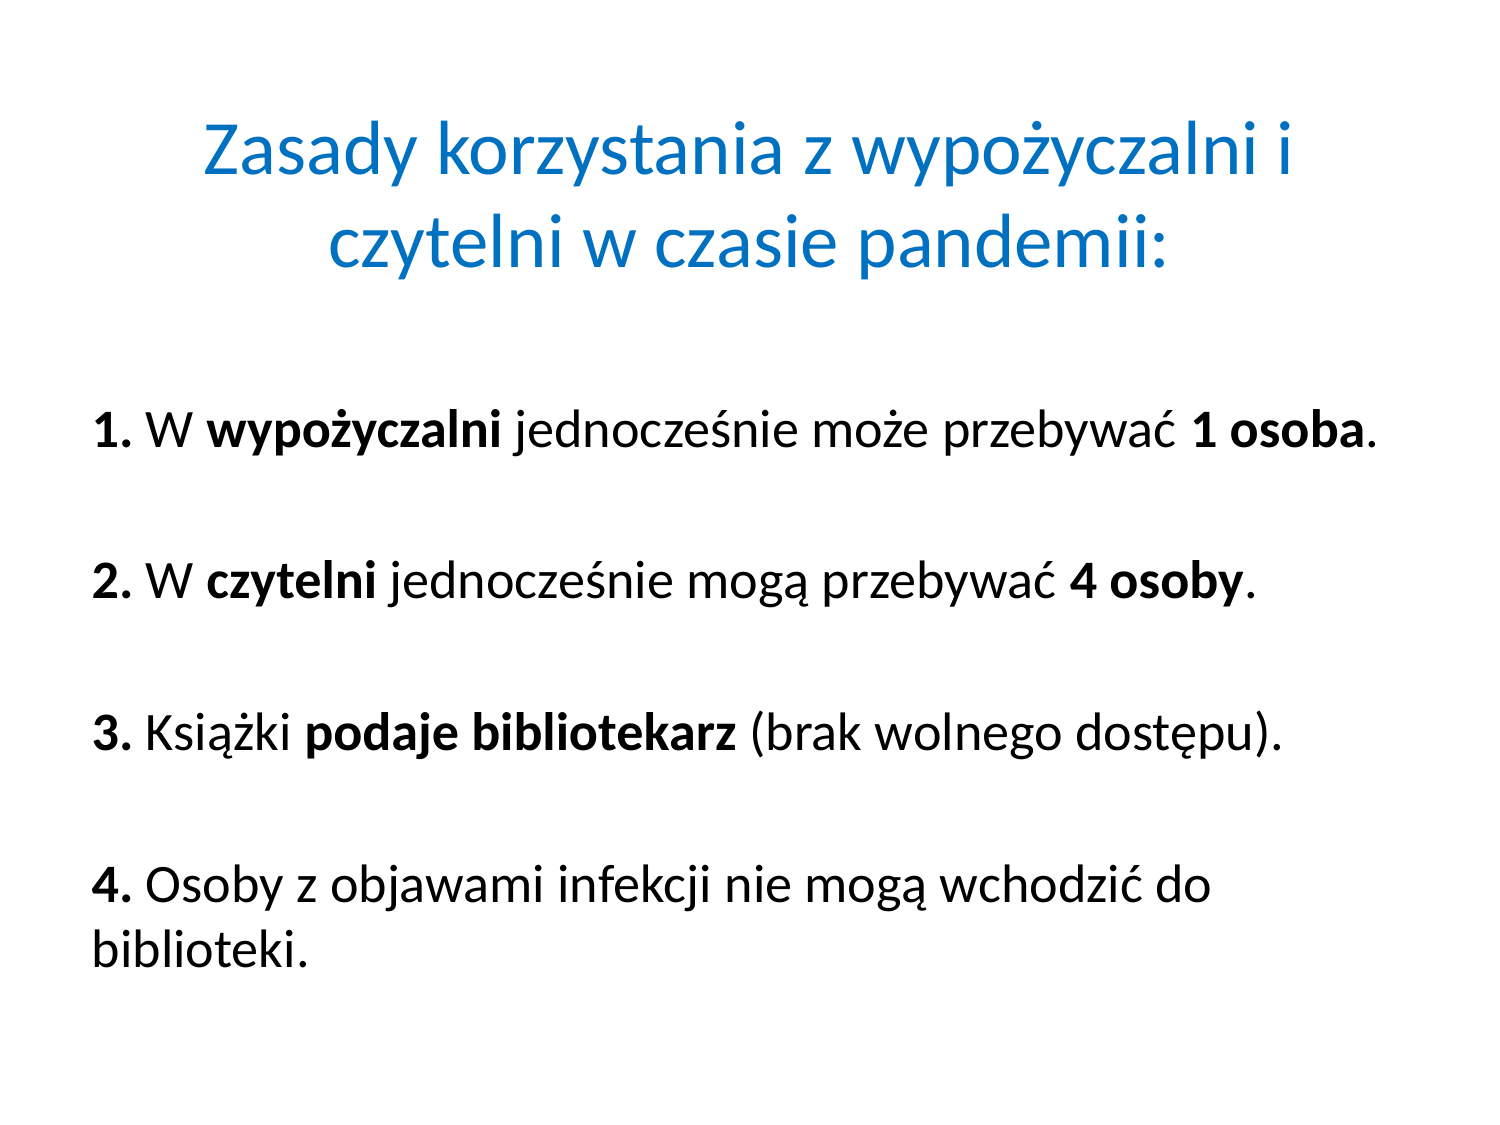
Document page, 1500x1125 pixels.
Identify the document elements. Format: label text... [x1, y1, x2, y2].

title Zasady korzystania z wypożyczalni i czytelni w czasie pandemii: [75, 90, 1425, 291]
list 1. W wypożyczalni jednocześnie może przebywać 1 osoba. 2. W czytelni jednocześnie mogą przebywać 4 osoby. 3. Książki podaje bibliotekarz (brak wolnego dostępu). 4. Osoby z objawami infekcji nie mogą wchodzić do biblioteki. [76, 385, 1427, 1029]
